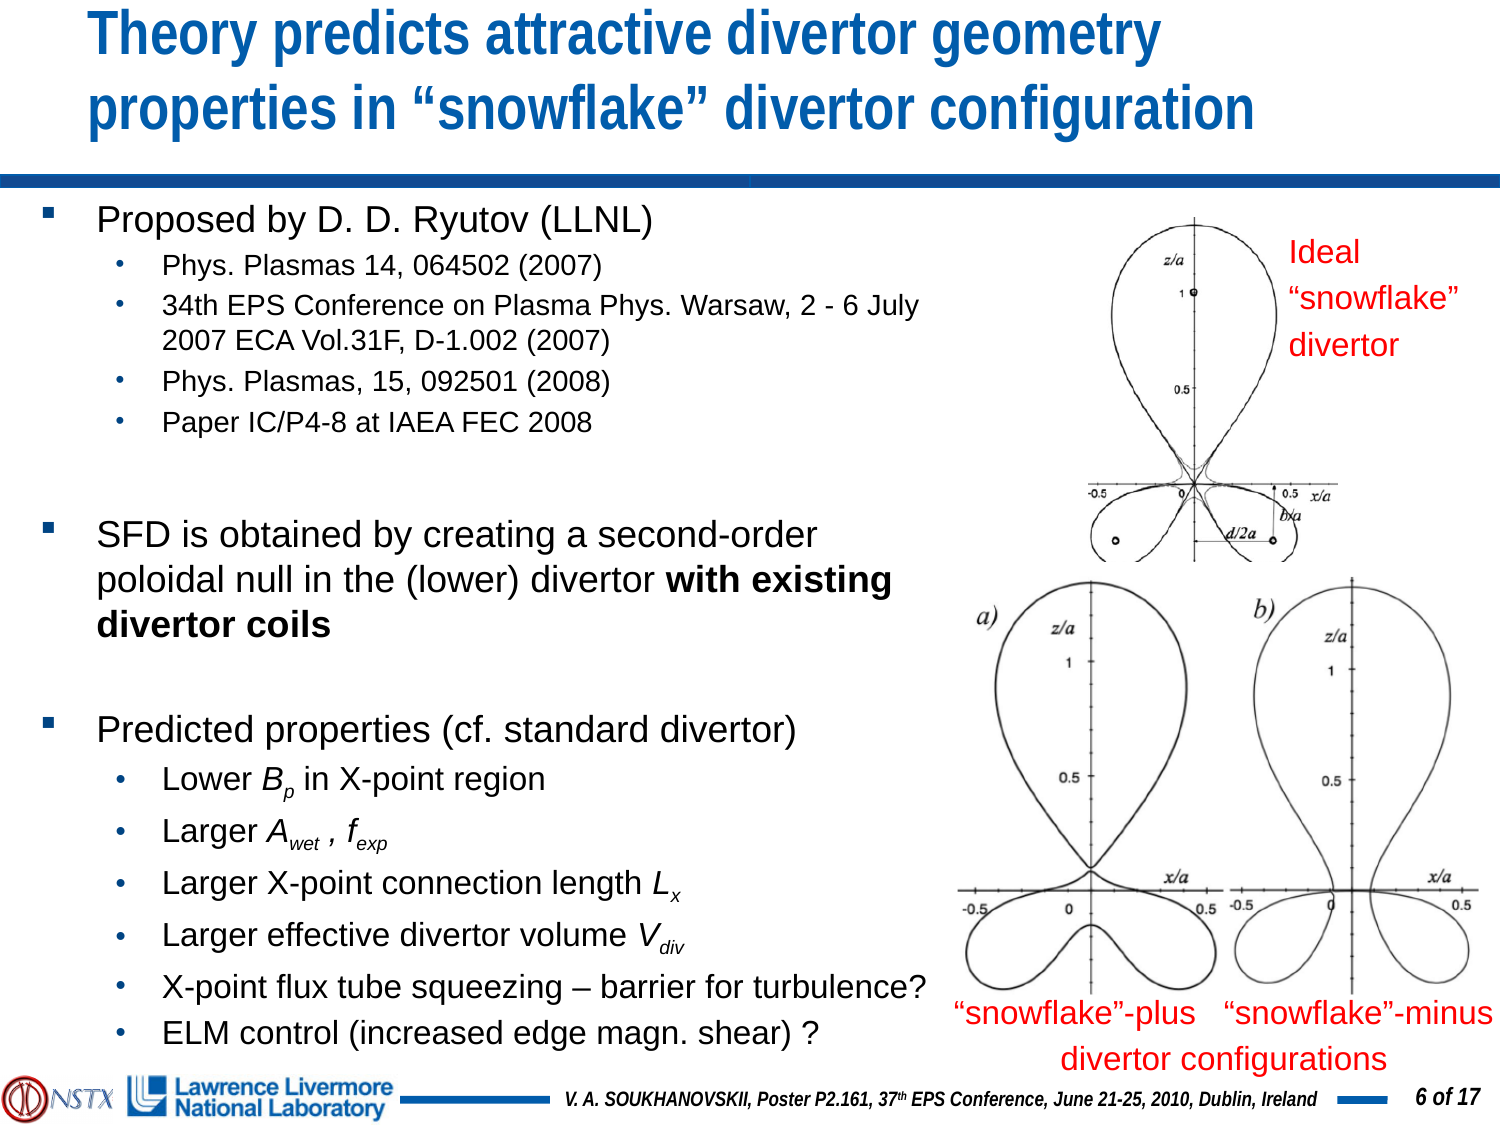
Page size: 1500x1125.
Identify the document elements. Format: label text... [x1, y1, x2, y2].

text_box “snowflake”-plus “snowflake”-minus divertor configurations [939, 1010, 1500, 1085]
picture [932, 199, 1500, 1003]
title Theory predicts attractive divertor geometry properties in “snowflake” divertor configuration [87, 12, 1426, 151]
list Proposed by D. D. Ryutov (LLNL) Phys. Plasmas 14, 064502 (2007) 34th EPS Conference on Plasma Phys. Warsaw, 2 - 6 July 2007 ECA Vol.31F, D-1.002 (2007) Phys. Plasmas, 15, 092501 (2008) Paper IC/P4-8 at IAEA FEC 2008 SFD is obtained by creating a second-order poloidal null in the (lower) divertor with existing divertor coils Predicted properties (cf. standard divertor) Lower Bp in X-point region Larger Awet , fexp Larger X-point connection length Lx Larger effective divertor volume Vdiv X-point flux tube squeezing – barrier for turbulence? ELM control (increased edge magn. shear) ? [24, 187, 951, 1051]
text_box Ideal “snowflake” divertor [1366, 222, 1474, 371]
picture [0, 1075, 113, 1124]
picture [125, 1074, 400, 1125]
